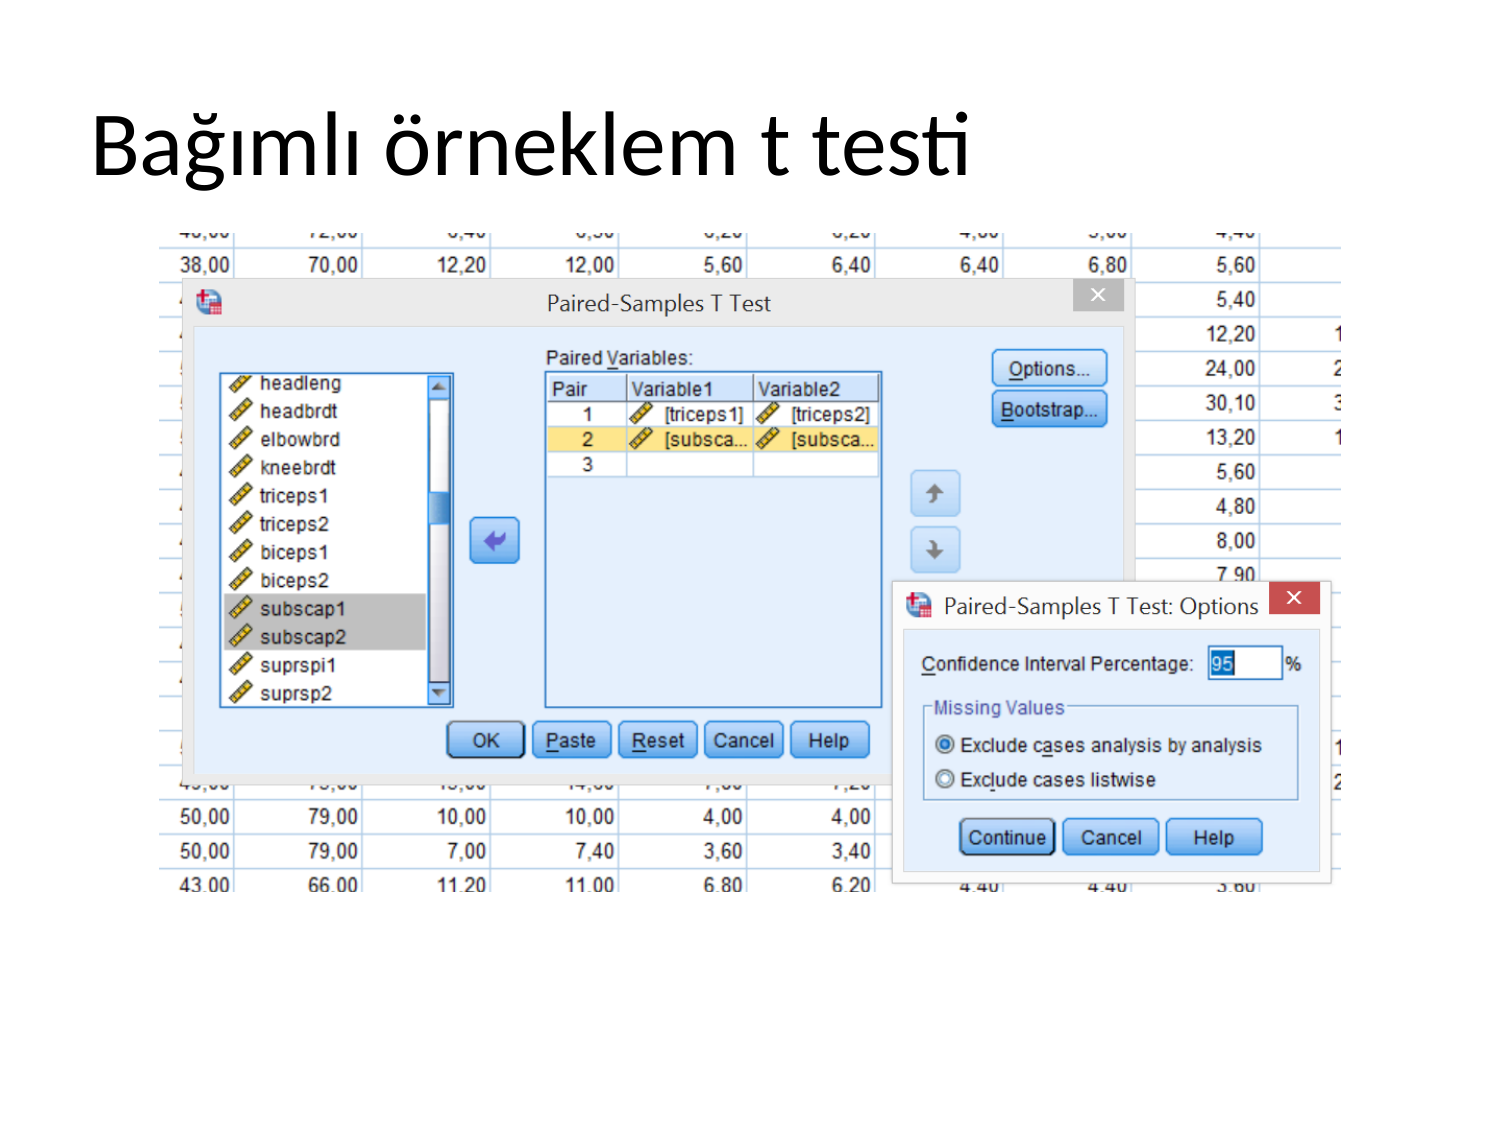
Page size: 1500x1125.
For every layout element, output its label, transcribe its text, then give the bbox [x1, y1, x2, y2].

picture [159, 233, 1341, 892]
title Bağımlı örneklem t testi [75, 45, 1425, 233]
